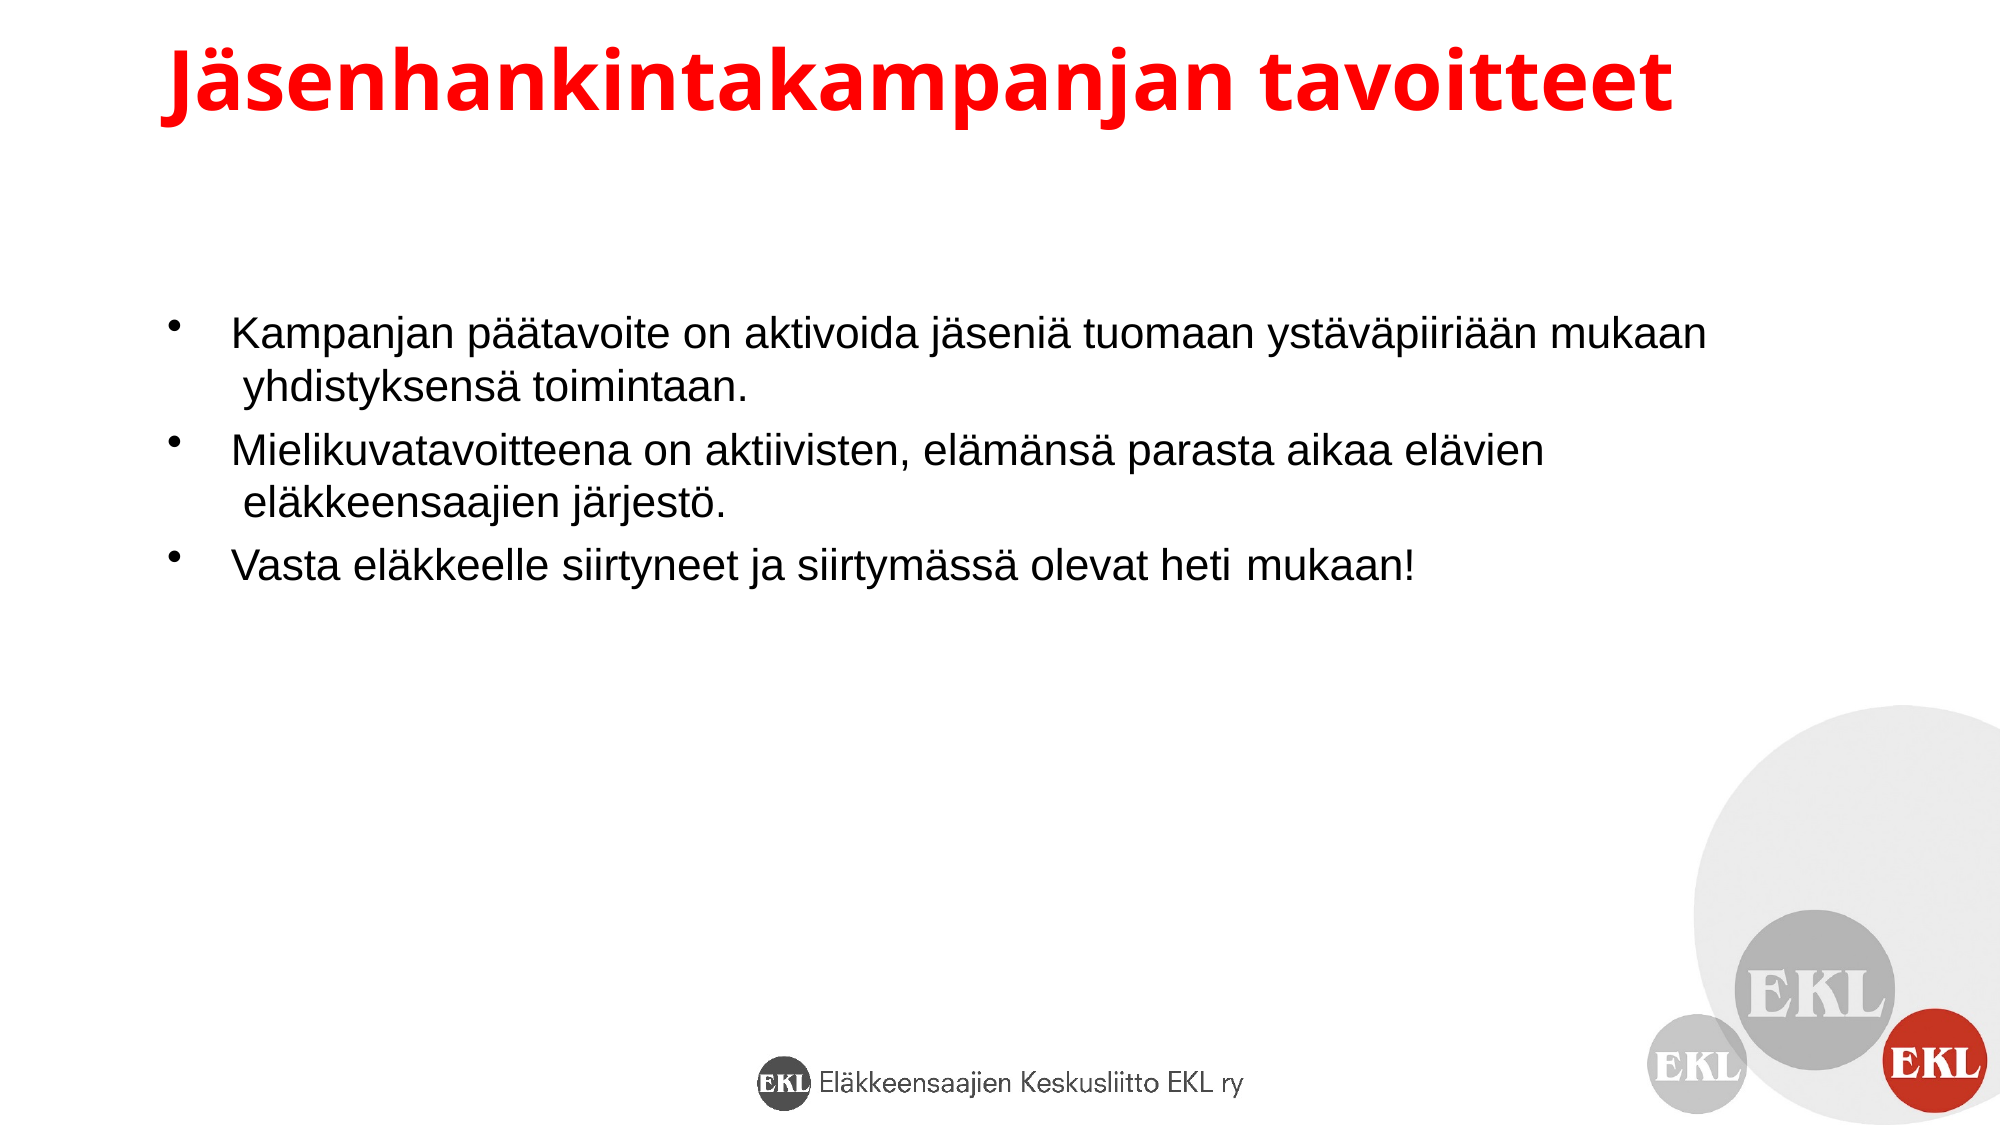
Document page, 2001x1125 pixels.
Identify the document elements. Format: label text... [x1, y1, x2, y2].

text_box Kampanjan päätavoite on aktivoida jäseniä tuomaan ystäväpiiriään mukaan yhdistyksensä toimintaan. Mielikuvatavoitteena on aktiivisten, elämänsä parasta aikaa elävien eläkkeensaajien järjestö. Vasta eläkkeelle siirtyneet ja siirtymässä olevat heti mukaan! [164, 299, 1718, 589]
picture [1647, 705, 2000, 1125]
title Jäsenhankintakampanjan tavoitteet [164, 0, 1796, 172]
picture [756, 1054, 1244, 1112]
